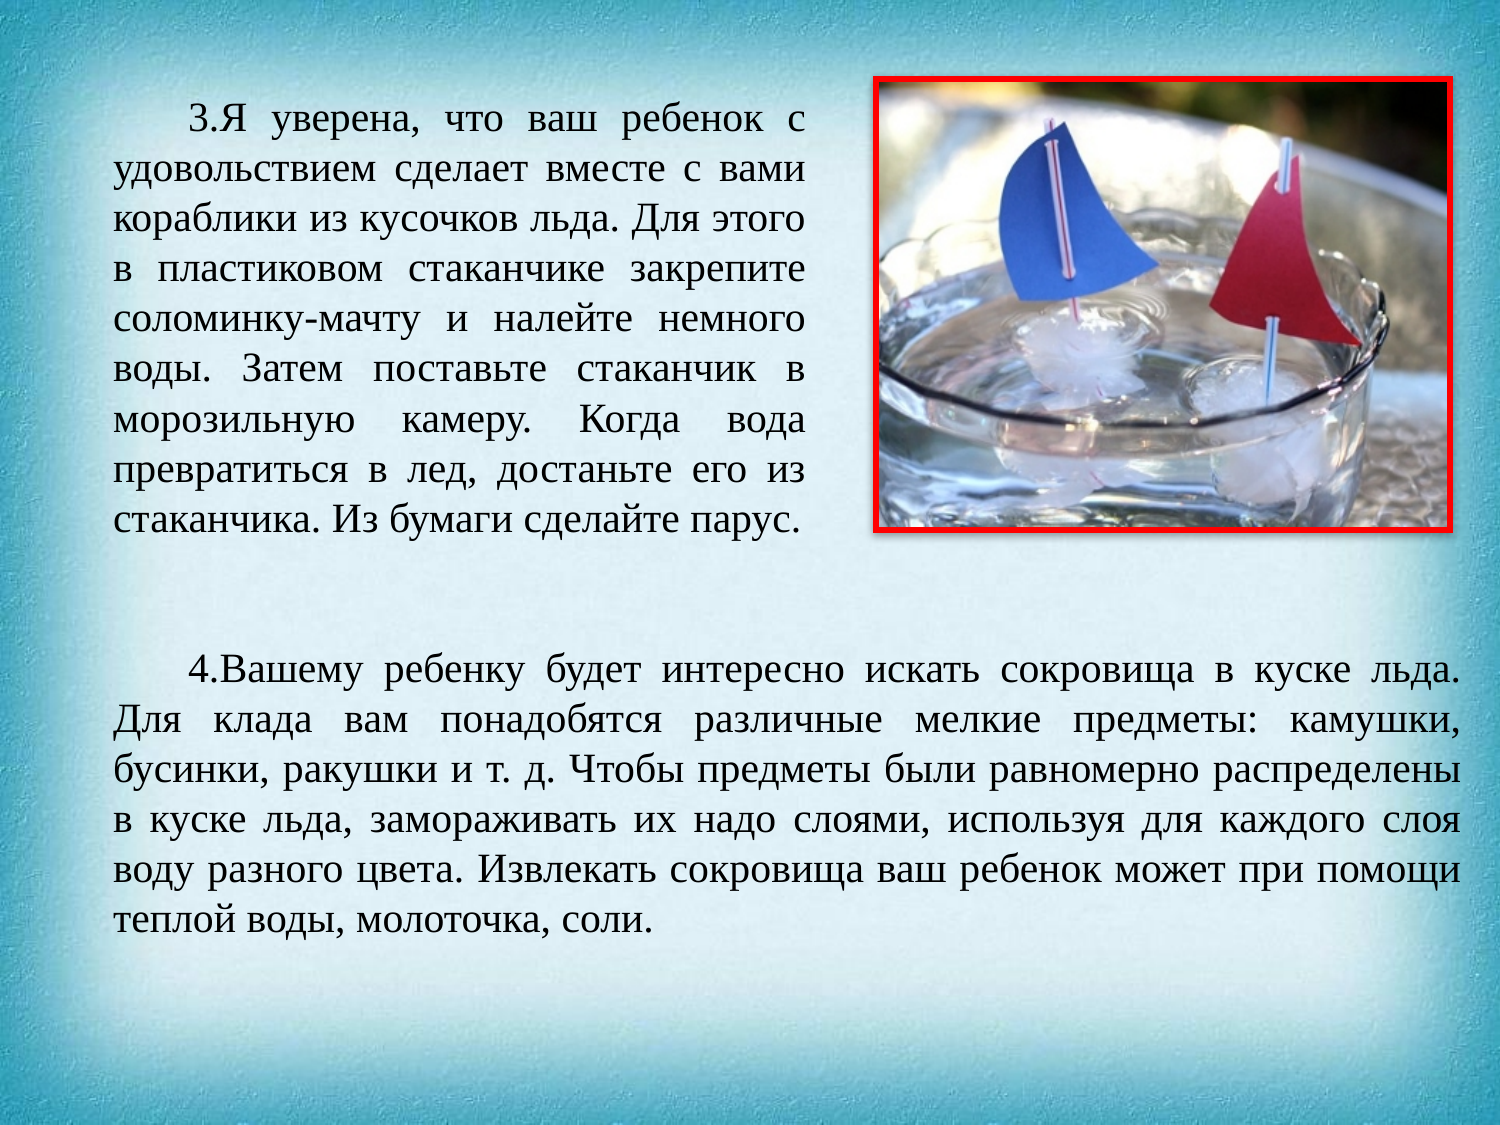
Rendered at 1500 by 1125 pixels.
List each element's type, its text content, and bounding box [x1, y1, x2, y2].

text_box Я уверена, что ваш ребенок с удовольствием сделает вместе с вами кораблики из кусочков льда. Для этого в пластиковом стаканчике закрепите соломинку-мачту и налейте немного воды. Затем поставьте стаканчик в морозильную камеру. Когда вода превратиться в лед, достаньте его из стаканчика. Из бумаги сделайте парус. [23, 82, 821, 548]
text_box Вашему ребенку будет интересно искать сокровища в куске льда. Для клада вам понадобятся различные мелкие предметы: камушки, бусинки, ракушки и т. д. Чтобы предметы были равномерно распределены в куске льда, замораживать их надо слоями, используя для каждого слоя воду разного цвета. Извлекать сокровища ваш ребенок может при помощи теплой воды, молоточка, соли. [23, 633, 1477, 1009]
picture [0, 0, 1500, 1125]
